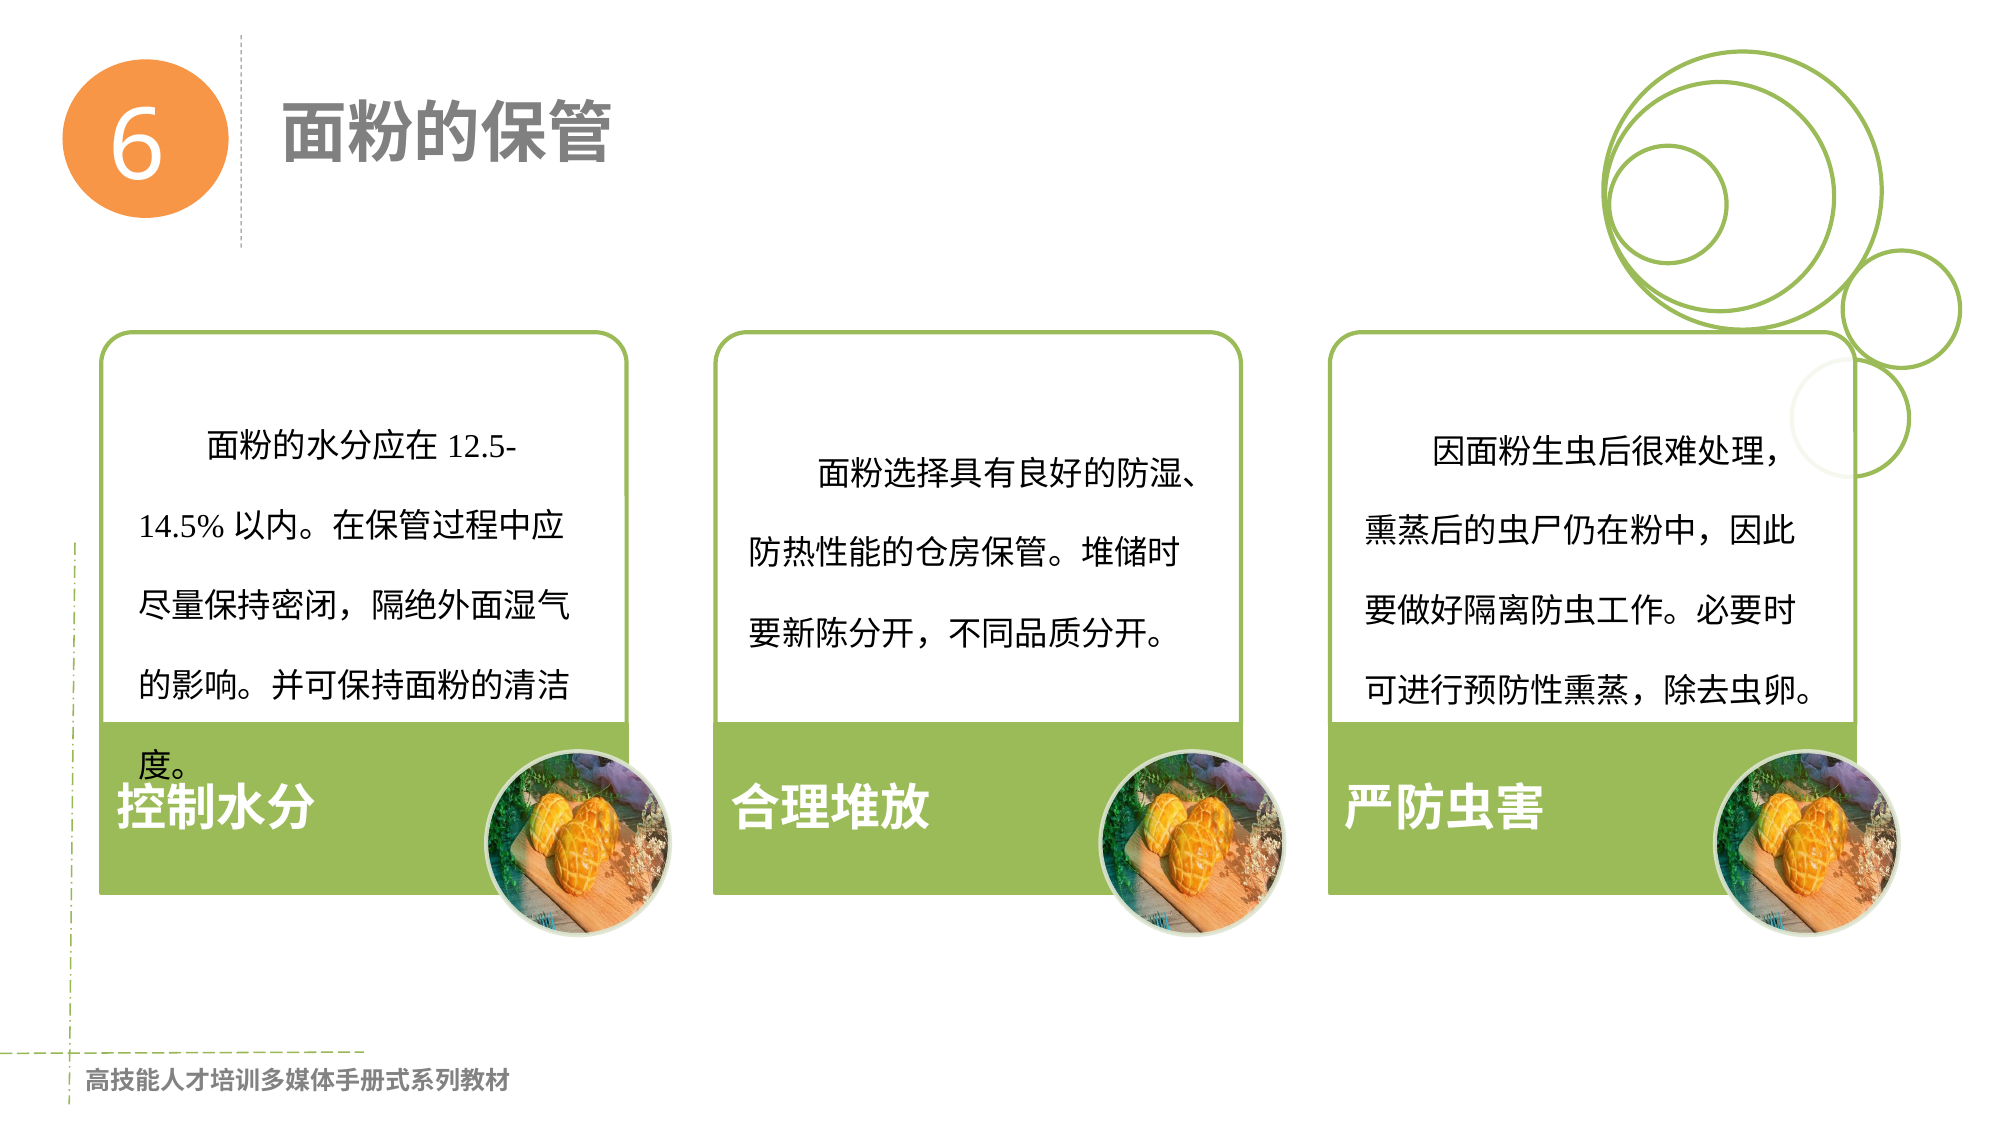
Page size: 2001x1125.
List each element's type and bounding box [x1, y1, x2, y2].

list [99, 262, 1901, 1006]
text_box [62, 34, 777, 250]
